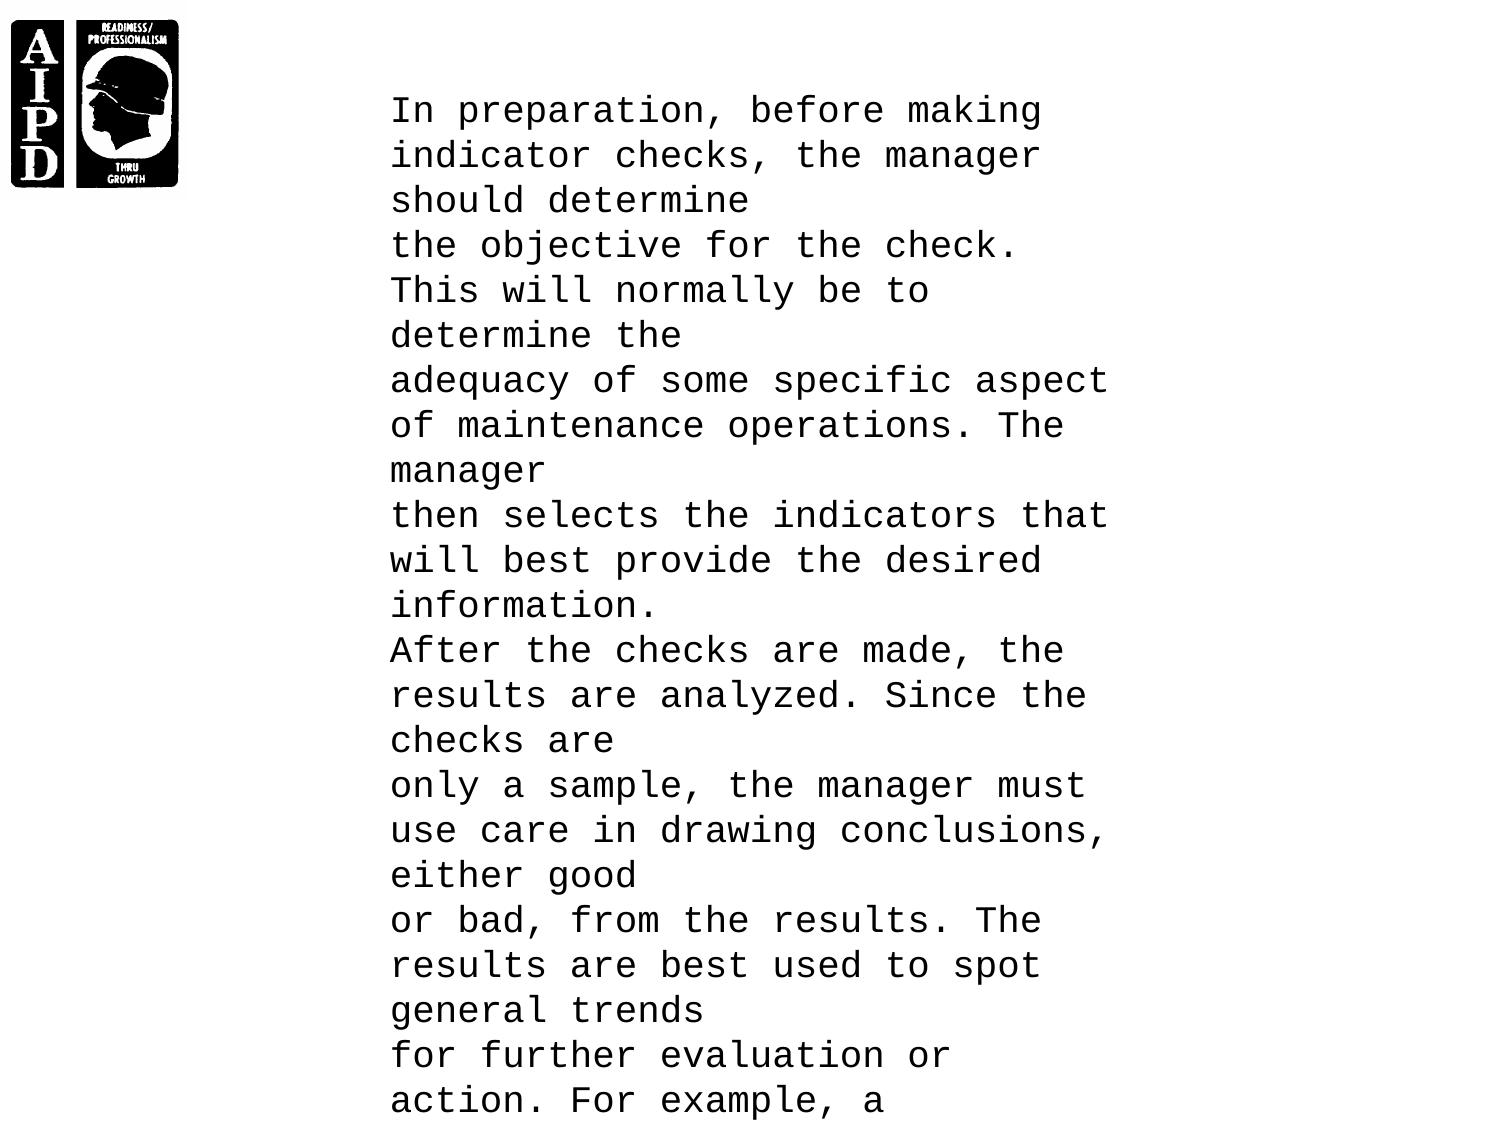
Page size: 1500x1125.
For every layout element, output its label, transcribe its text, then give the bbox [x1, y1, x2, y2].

picture [0, 0, 187, 201]
text_box In preparation, before making indicator checks, the manager should determine the objective for the check. This will normally be to determine the adequacy of some specific aspect of maintenance operations. The manager then selects the indicators that will best provide the desired information. After the checks are made, the results are analyzed. Since the checks are only a sample, the manager must use care in drawing conclusions, either good or bad, from the results. The results are best used to spot general trends for further evaluation or action. For example, a relatively large number of "1" and "2" rankorder numbers under a particular maintenance factor should prompt the manager to take a closer look in this general area [374, 77, 1125, 1125]
